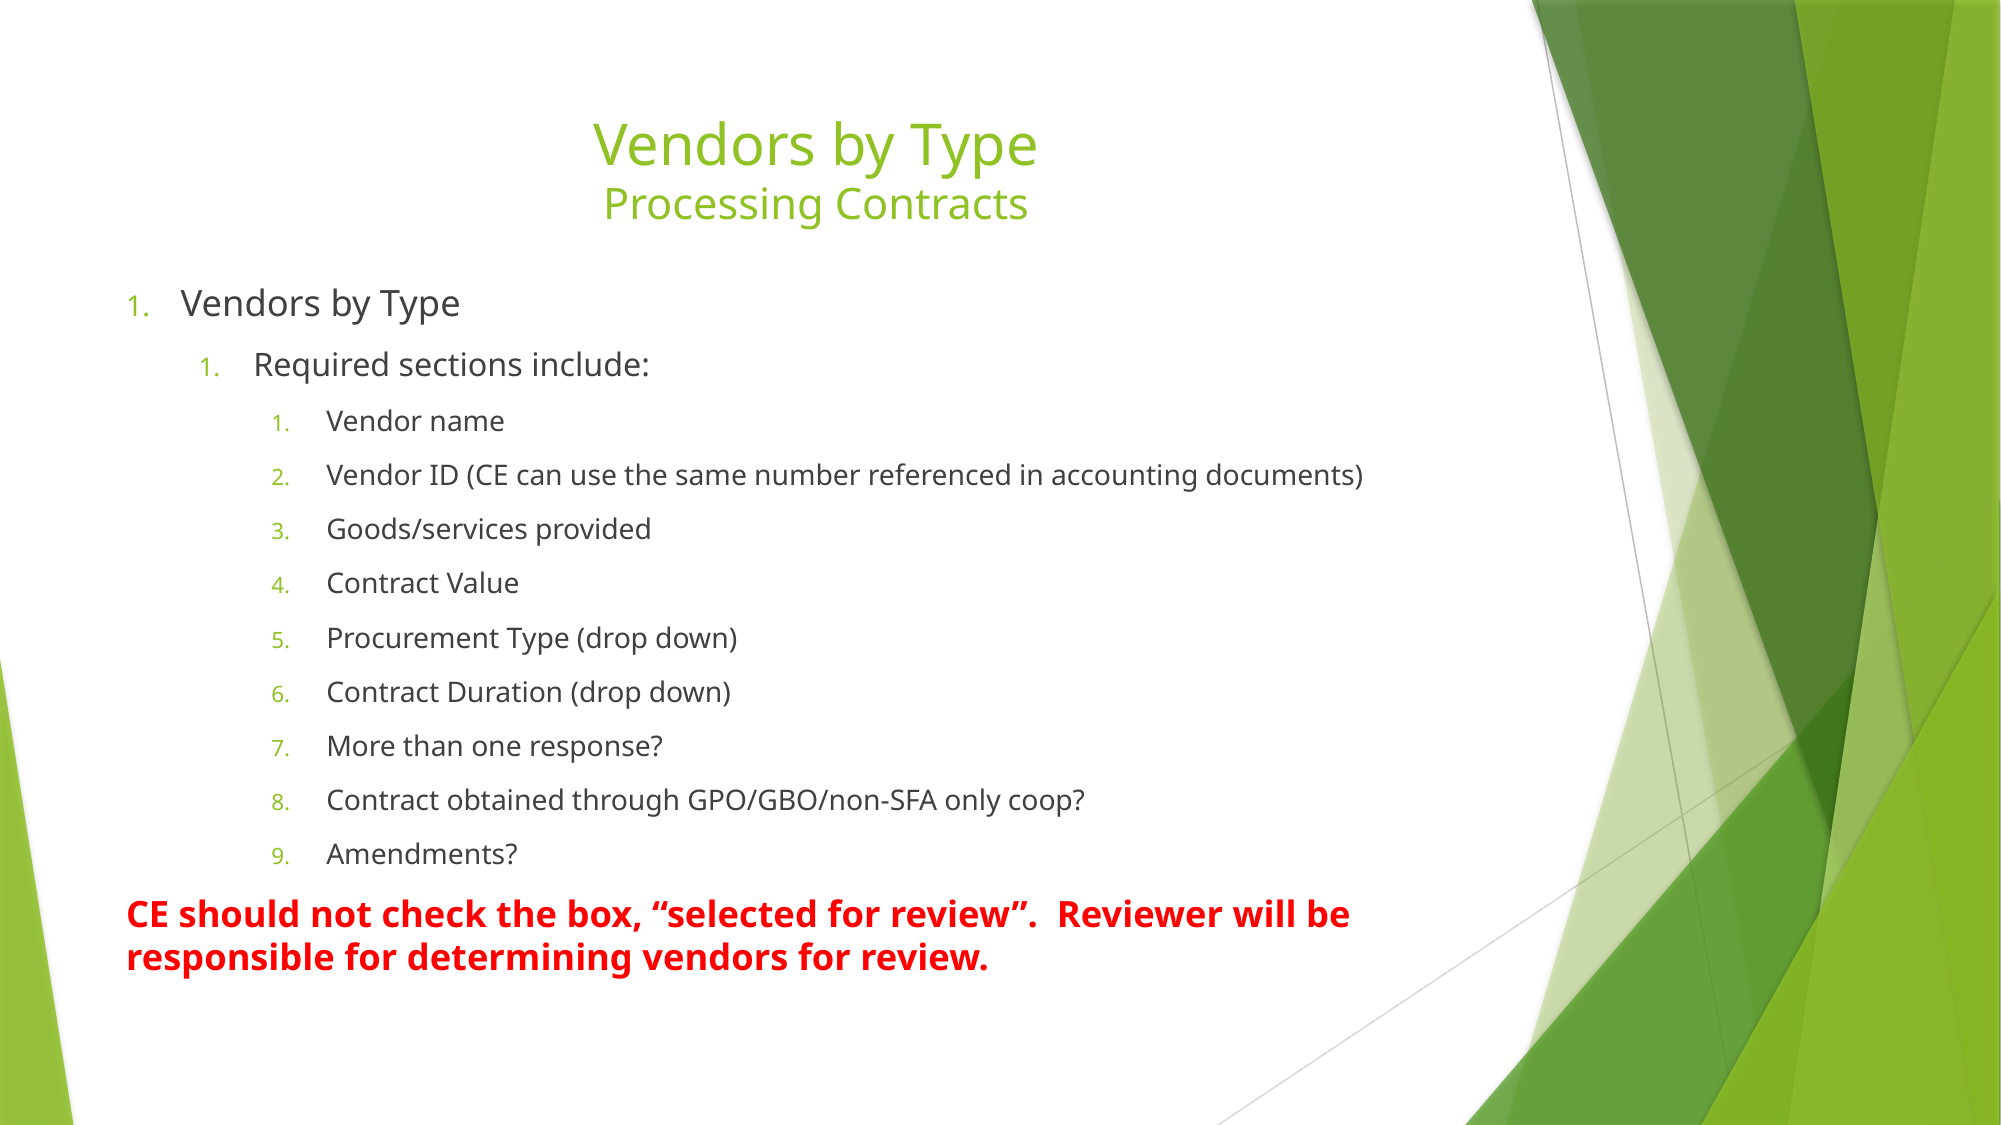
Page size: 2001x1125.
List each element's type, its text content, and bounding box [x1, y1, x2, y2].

list Vendors by Type Required sections include: Vendor name Vendor ID (CE can use the same number referenced in accounting documents) Goods/services provided Contract Value Procurement Type (drop down) Contract Duration (drop down) More than one response? Contract obtained through GPO/GBO/non-SFA only coop? Amendments? CE should not check the box, “selected for review”. Reviewer will be responsible for determining vendors for review. [111, 272, 1522, 991]
title Vendors by Type Processing Contracts [111, 99, 1522, 238]
